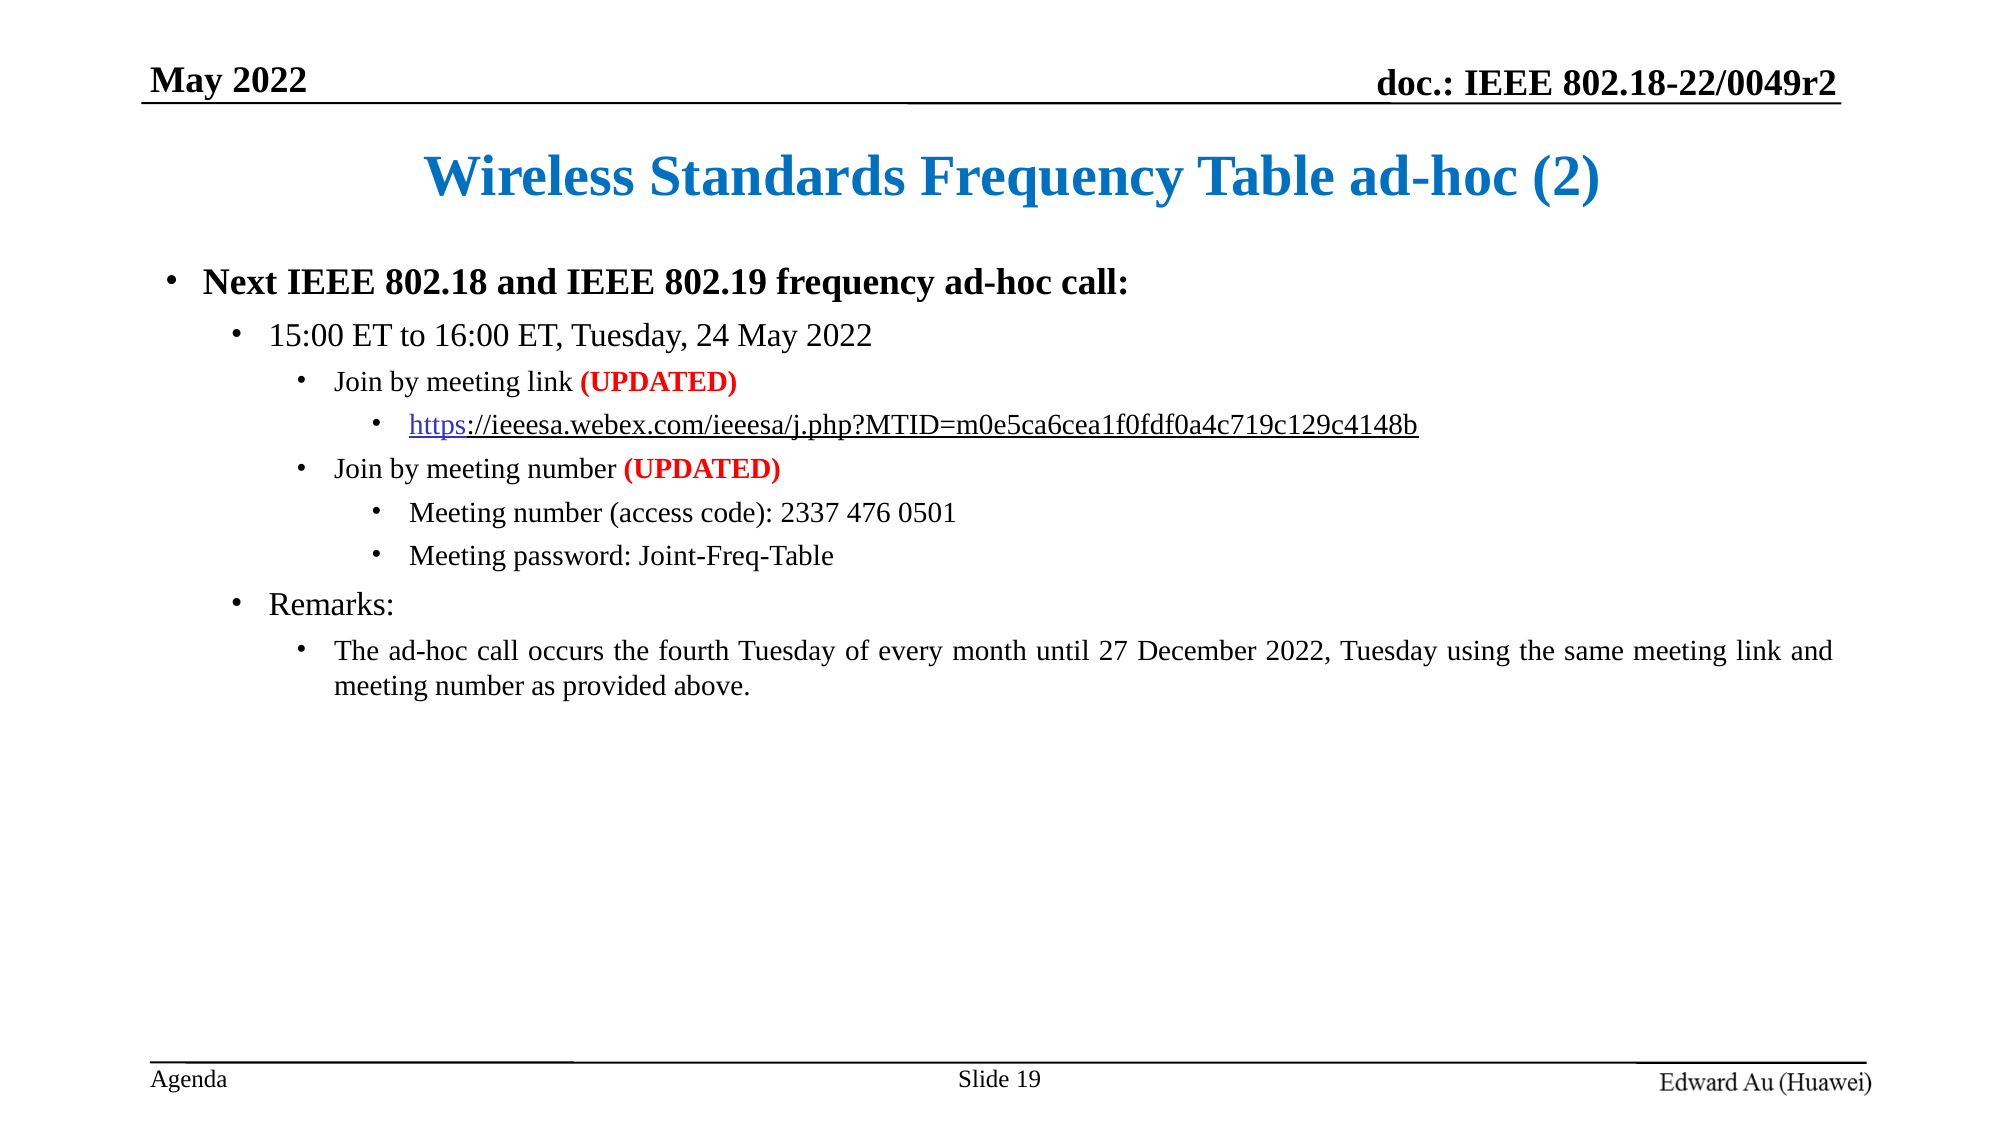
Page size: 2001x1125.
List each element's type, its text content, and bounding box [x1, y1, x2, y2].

slide_number Slide 19 [933, 1061, 1067, 1123]
title Wireless Standards Frequency Table ad-hoc (2) [162, 99, 1864, 246]
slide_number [149, 54, 651, 101]
picture [1174, 1058, 1887, 1113]
list Next IEEE 802.18 and IEEE 802.19 frequency ad-hoc call: 15:00 ET to 16:00 ET, Tuesday, 24 May 2022 Join by meeting link (UPDATED) https://ieeesa.webex.com/ieeesa/j.php?MTID=m0e5ca6cea1f0fdf0a4c719c129c4148b Join by meeting number (UPDATED) Meeting number (access code): 2337 476 0501 Meeting password: Joint-Freq-Table Remarks: The ad-hoc call occurs the fourth Tuesday of every month until 27 December 2022, Tuesday using the same meeting link and meeting number as provided above. [149, 249, 1869, 925]
